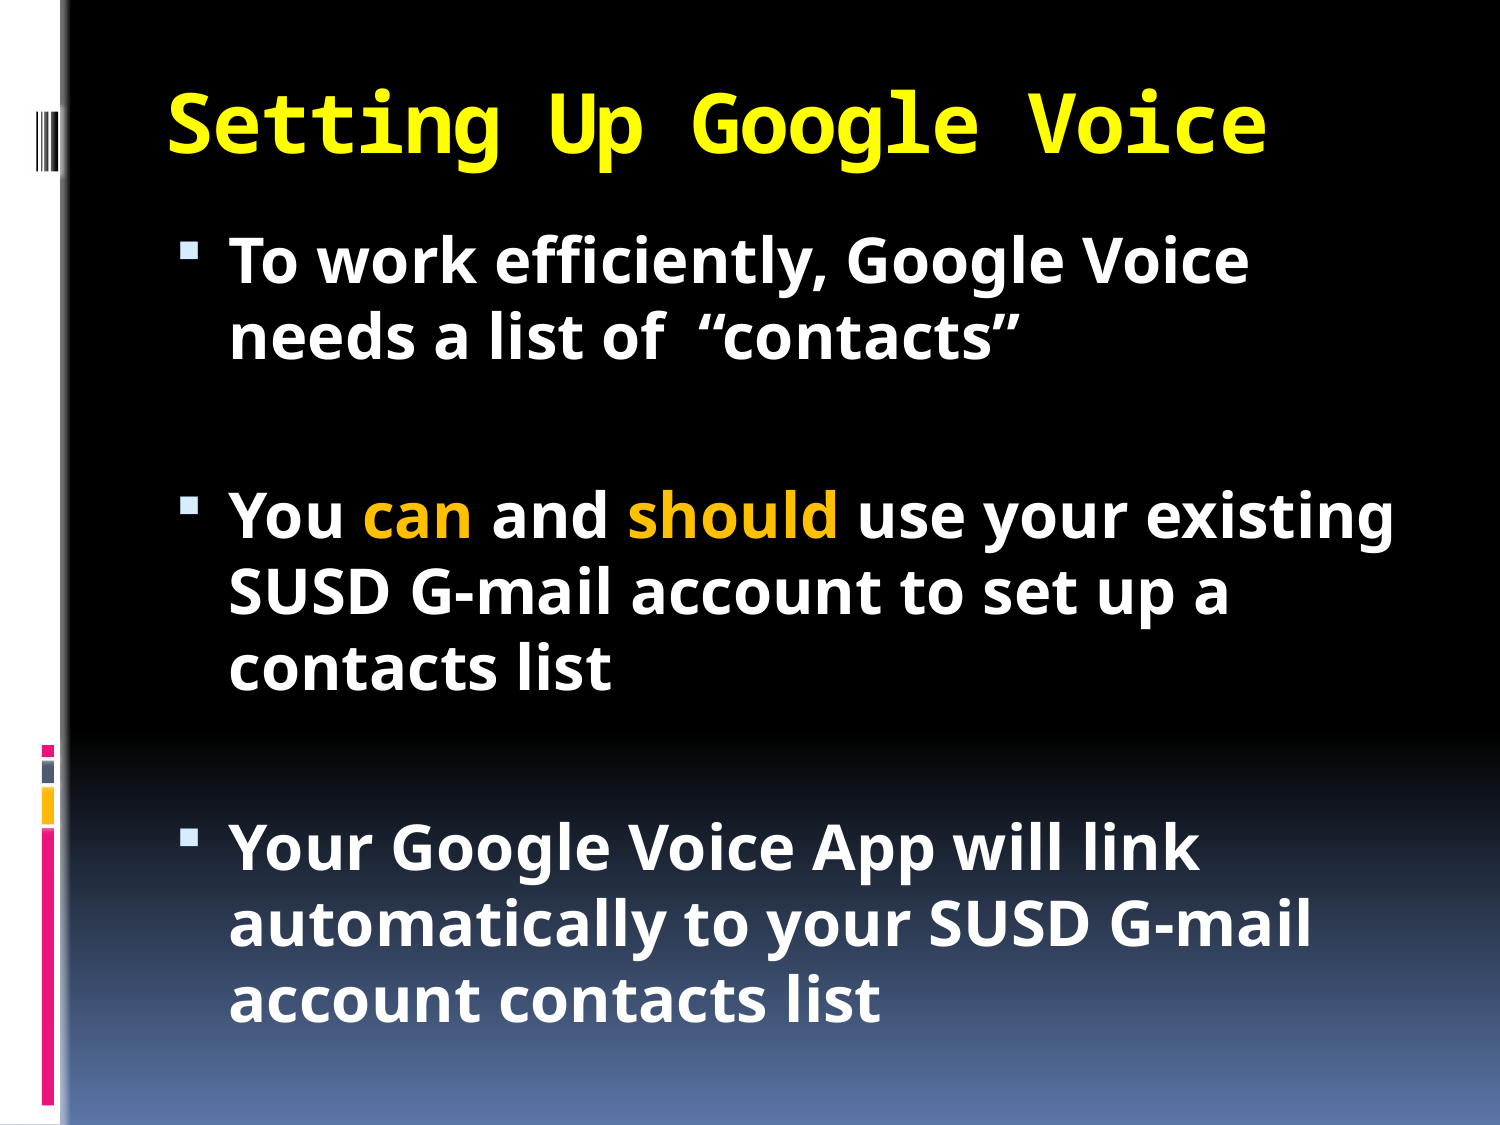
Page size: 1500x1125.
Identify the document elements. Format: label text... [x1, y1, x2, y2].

title Setting Up Google Voice [150, 62, 1425, 212]
list To work efficiently, Google Voice needs a list of “contacts” You can and should use your existing SUSD G-mail account to set up a contacts list Your Google Voice App will link automatically to your SUSD G-mail account contacts list [150, 212, 1425, 1050]
